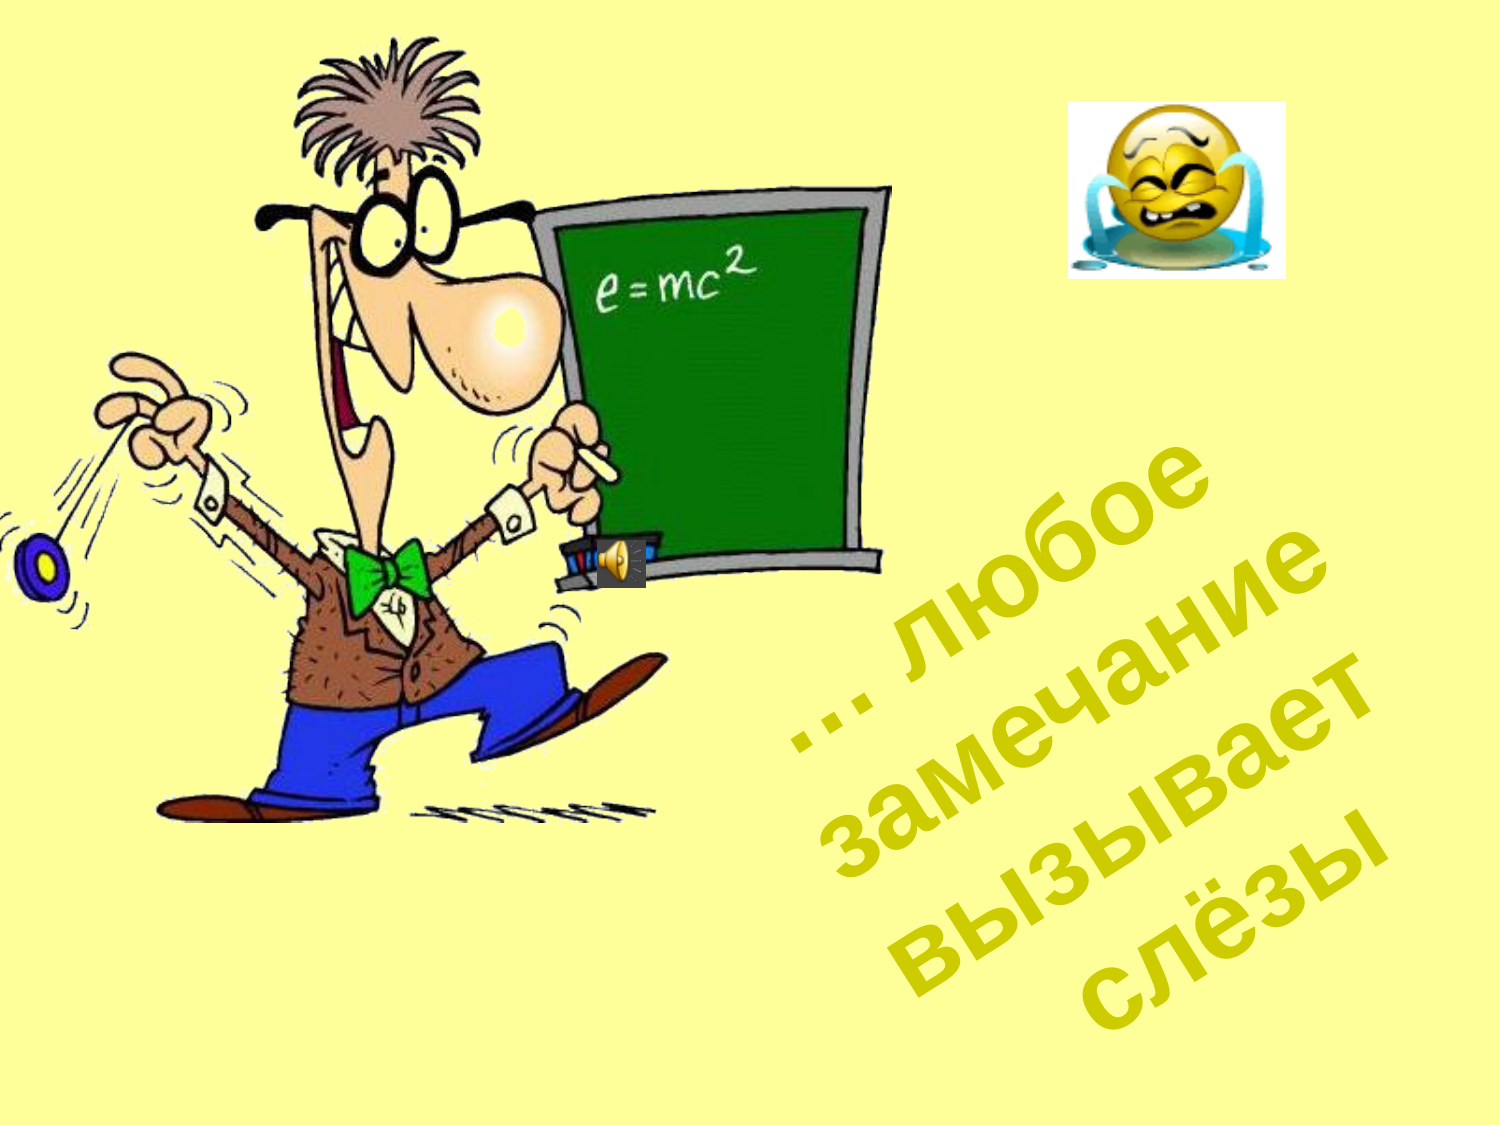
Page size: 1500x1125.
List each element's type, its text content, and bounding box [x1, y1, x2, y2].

text_box … любое замечание вызывает слёзы [554, 241, 1500, 1125]
picture [0, 29, 892, 823]
picture [1068, 101, 1286, 280]
